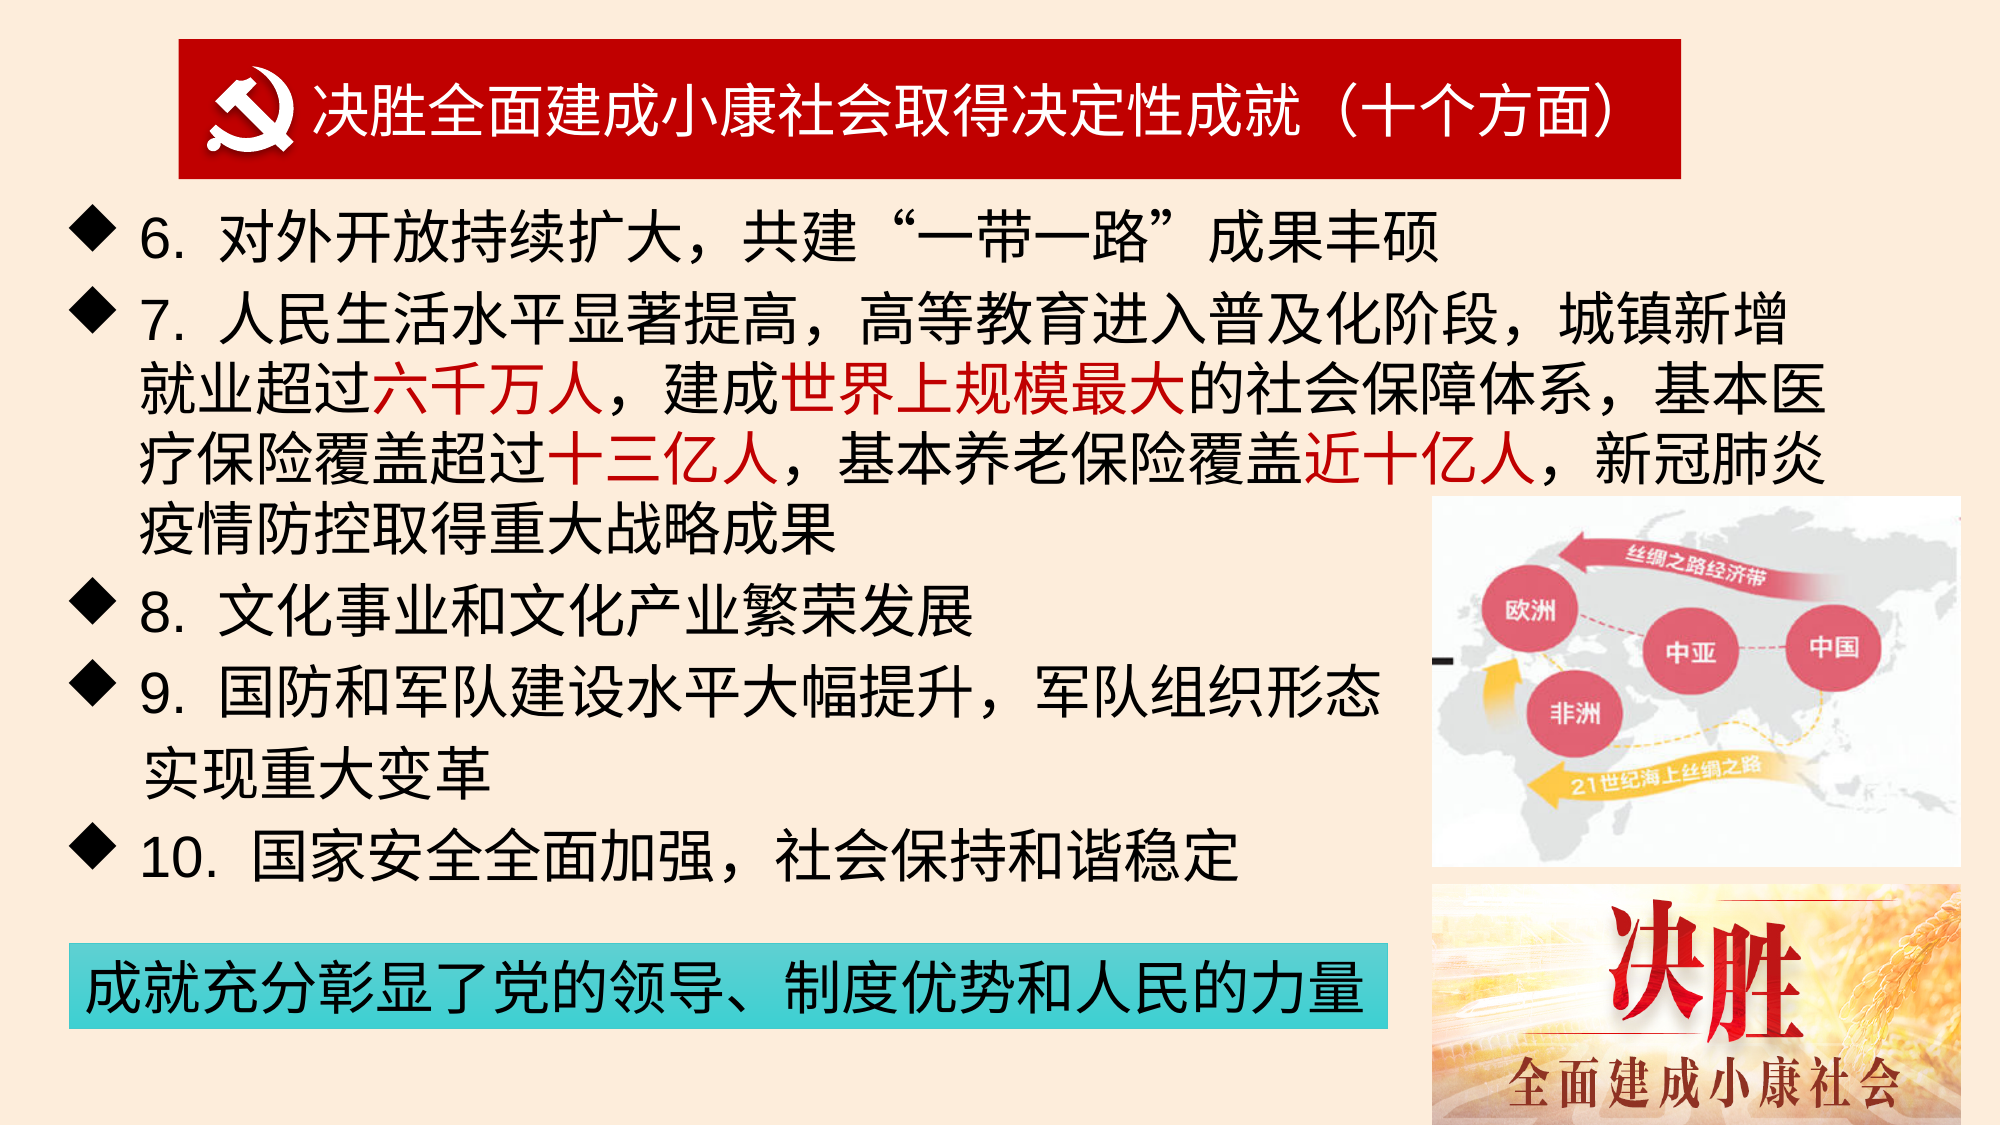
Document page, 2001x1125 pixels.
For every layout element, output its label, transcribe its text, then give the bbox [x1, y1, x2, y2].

list 6. 对外开放持续扩大，共建“一带一路”成果丰硕 7. 人民生活水平显著提高，高等教育进入普及化阶段，城镇新增就业超过六千万人，建成世界上规模最大的社会保障体系，基本医疗保险覆盖超过十三亿人，基本养老保险覆盖近十亿人，新冠肺炎疫情防控取得重大战略成果 8. 文化事业和文化产业繁荣发展 9. 国防和军队建设水平大幅提升，军队组织形态 实现重大变革 10. 国家安全全面加强，社会保持和谐稳定 [49, 193, 1850, 1029]
text_box 成就充分彰显了党的领导、制度优势和人民的力量 [69, 943, 1388, 1029]
text_box 决胜全面建成小康社会取得决定性成就（十个方面） [178, 38, 1682, 180]
picture [1432, 496, 1961, 867]
text_box [207, 66, 294, 152]
picture [1432, 884, 1961, 1125]
